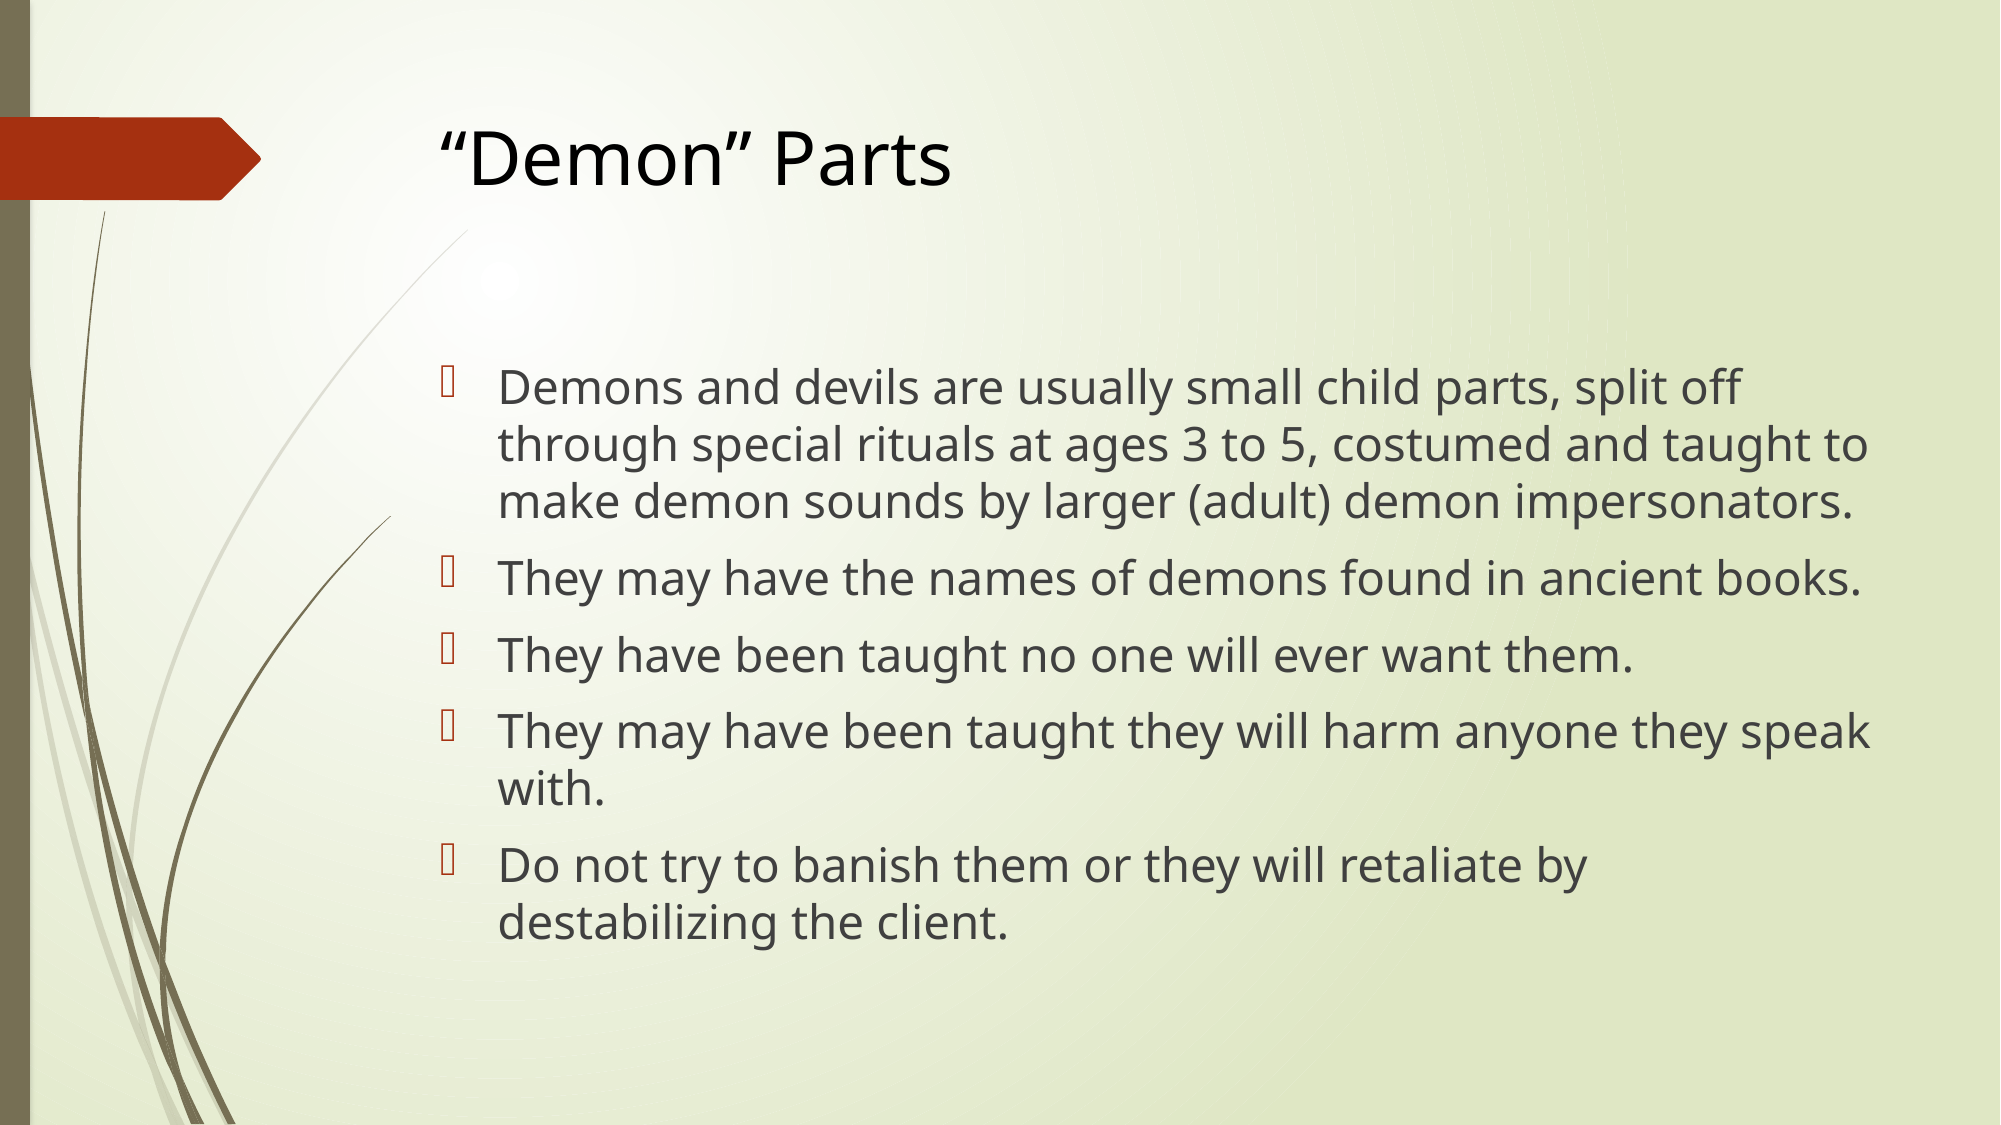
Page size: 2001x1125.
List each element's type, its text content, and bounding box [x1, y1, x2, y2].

list Demons and devils are usually small child parts, split off through special rituals at ages 3 to 5, costumed and taught to make demon sounds by larger (adult) demon impersonators. They may have the names of demons found in ancient books. They have been taught no one will ever want them. They may have been taught they will harm anyone they speak with. Do not try to banish them or they will retaliate by destabilizing the client. [424, 350, 1888, 970]
title “Demon” Parts [425, 102, 1888, 313]
